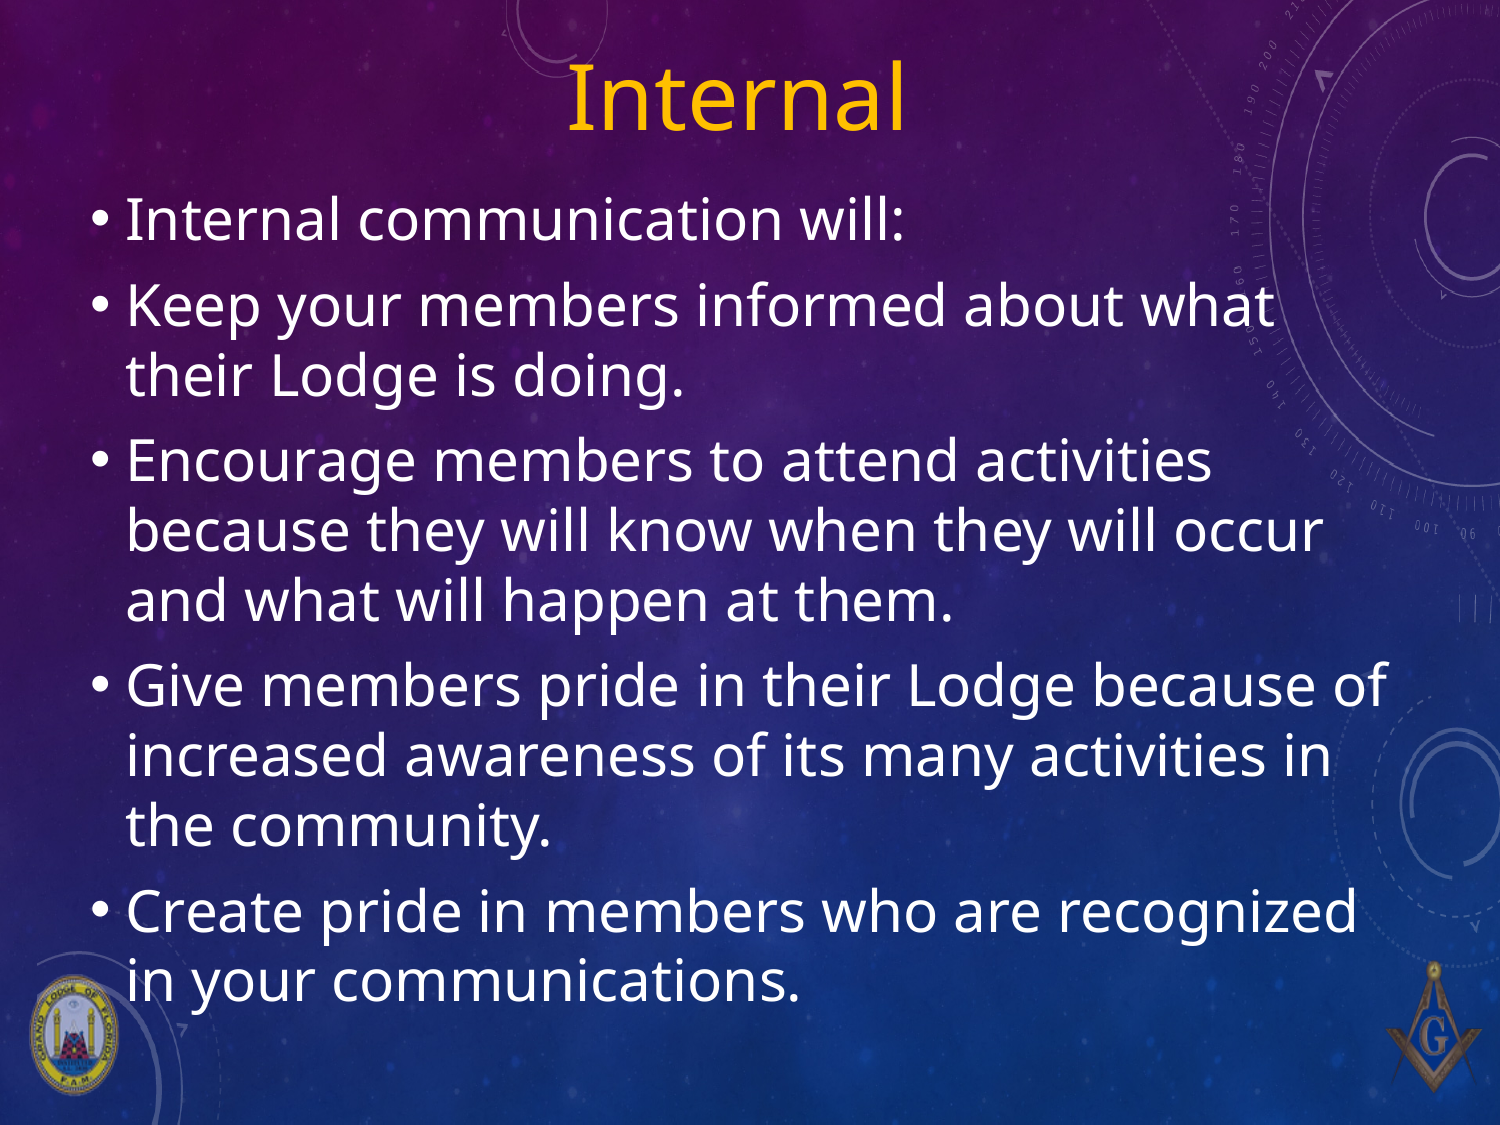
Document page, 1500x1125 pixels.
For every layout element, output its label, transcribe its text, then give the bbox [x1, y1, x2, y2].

picture [0, 0, 1500, 1125]
title Internal [75, 24, 1425, 163]
list Internal communication will: Keep your members informed about what their Lodge is doing. Encourage members to attend activities because they will know when they will occur and what will happen at them. Give members pride in their Lodge because of increased awareness of its many activities in the community. Create pride in members who are recognized in your communications. [75, 174, 1425, 1035]
